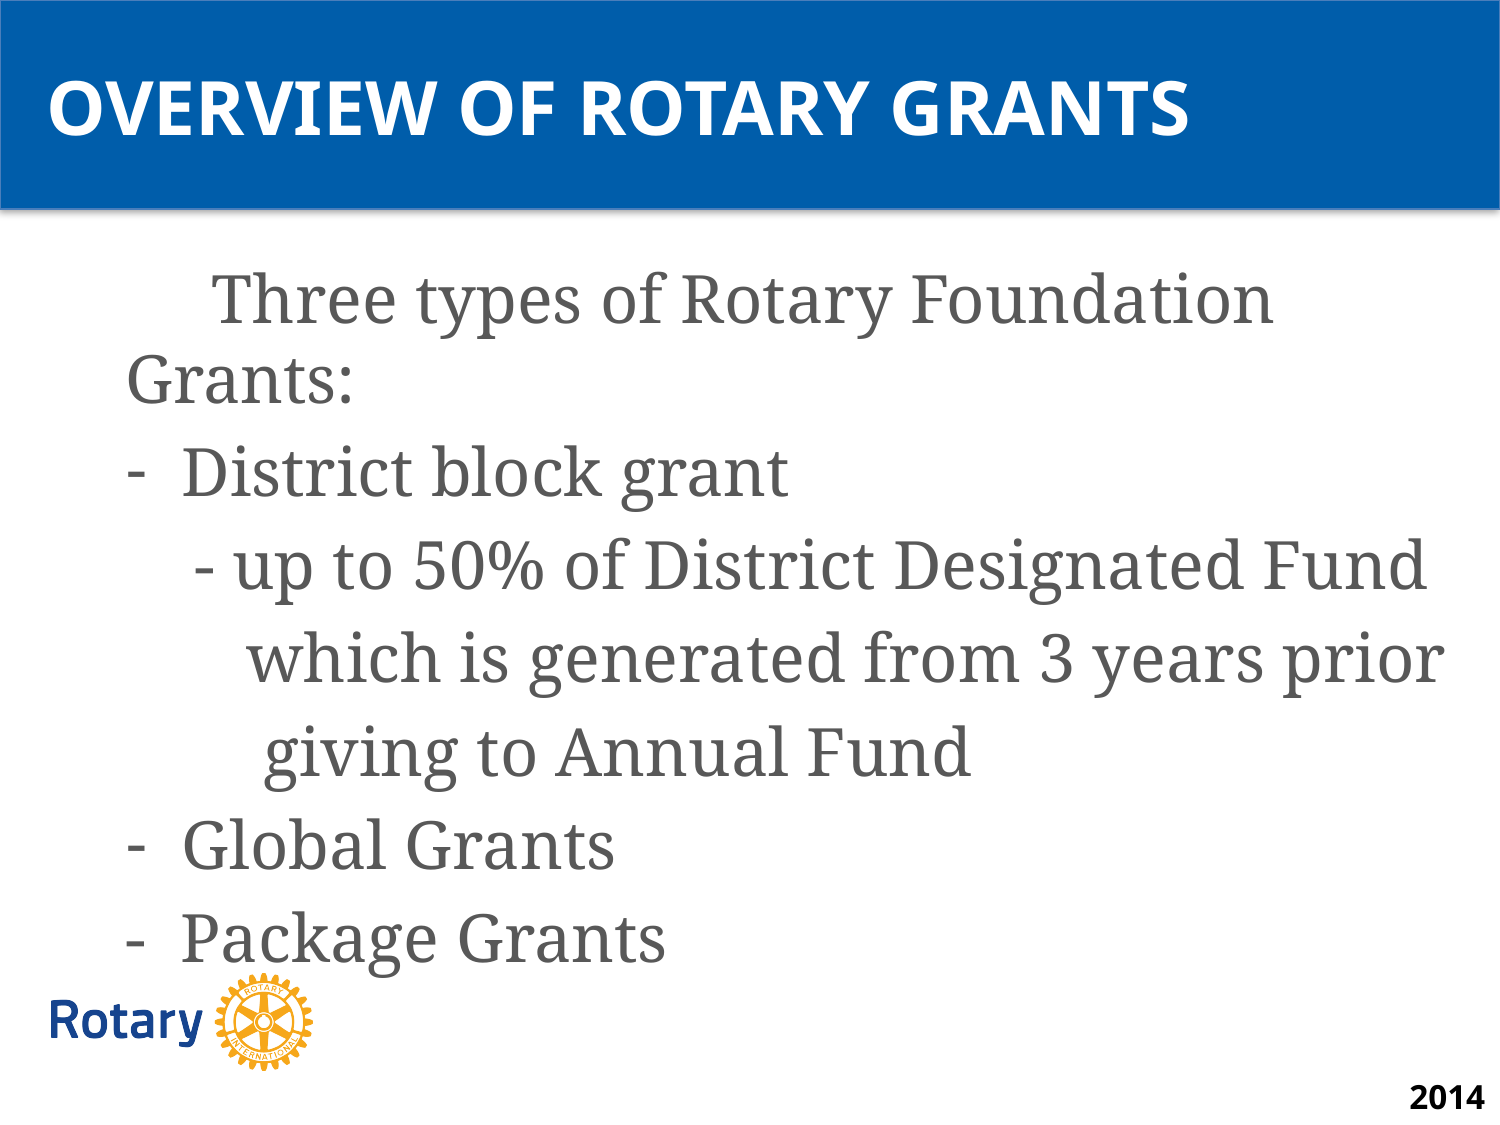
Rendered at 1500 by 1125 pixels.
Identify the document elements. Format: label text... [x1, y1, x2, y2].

text_box OVERVIEW OF ROTARY GRANTS [30, 69, 1469, 181]
picture [51, 973, 313, 1071]
text_box Three types of Rotary Foundation Grants: District block grant - up to 50% of District Designated Fund which is generated from 3 years prior giving to Annual Fund Global Grants - Package Grants [110, 249, 1469, 956]
